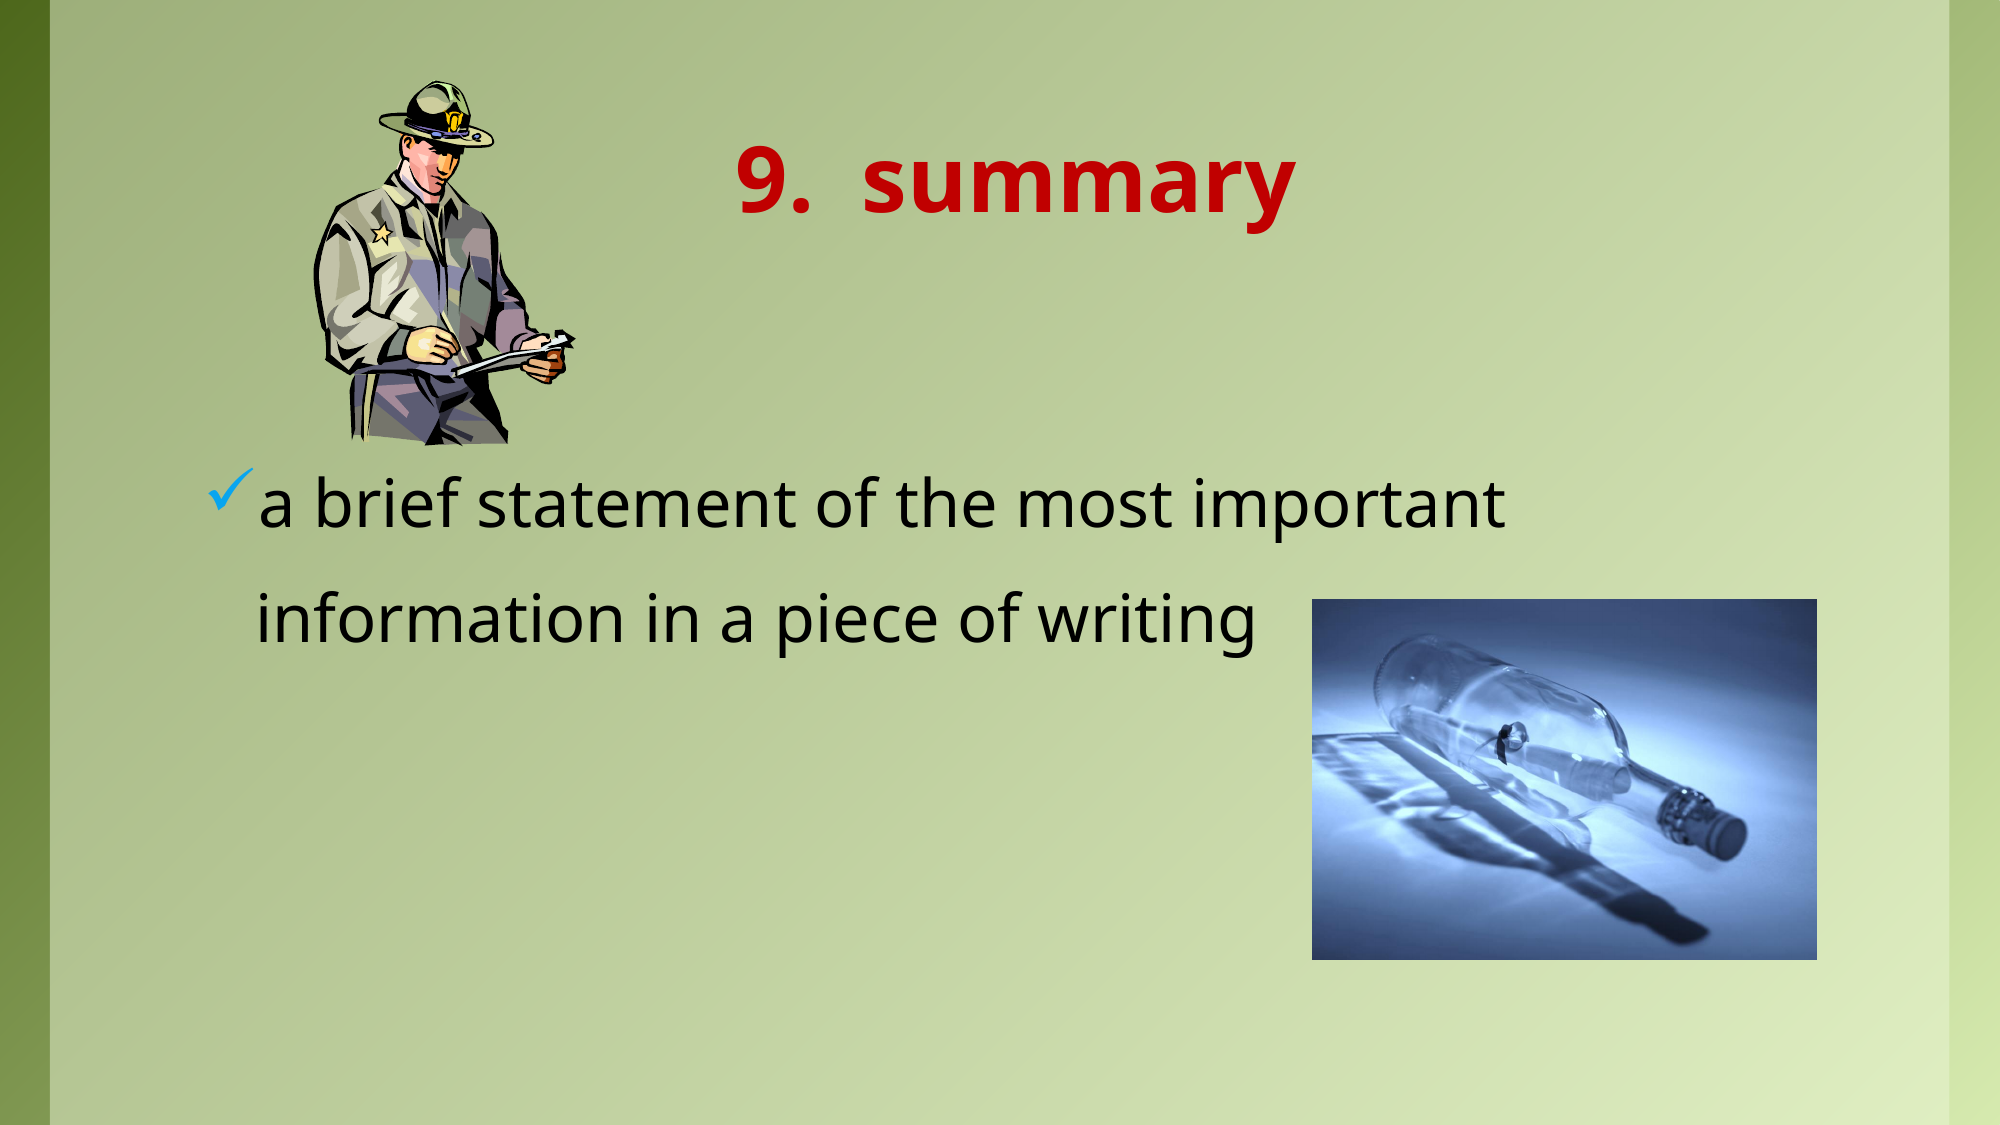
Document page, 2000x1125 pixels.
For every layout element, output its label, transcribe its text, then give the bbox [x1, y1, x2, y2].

title 9. summary [183, 12, 1850, 242]
picture [312, 74, 581, 452]
list a brief statement of the most important information in a piece of writing [183, 262, 1850, 1013]
picture [1312, 599, 1817, 960]
